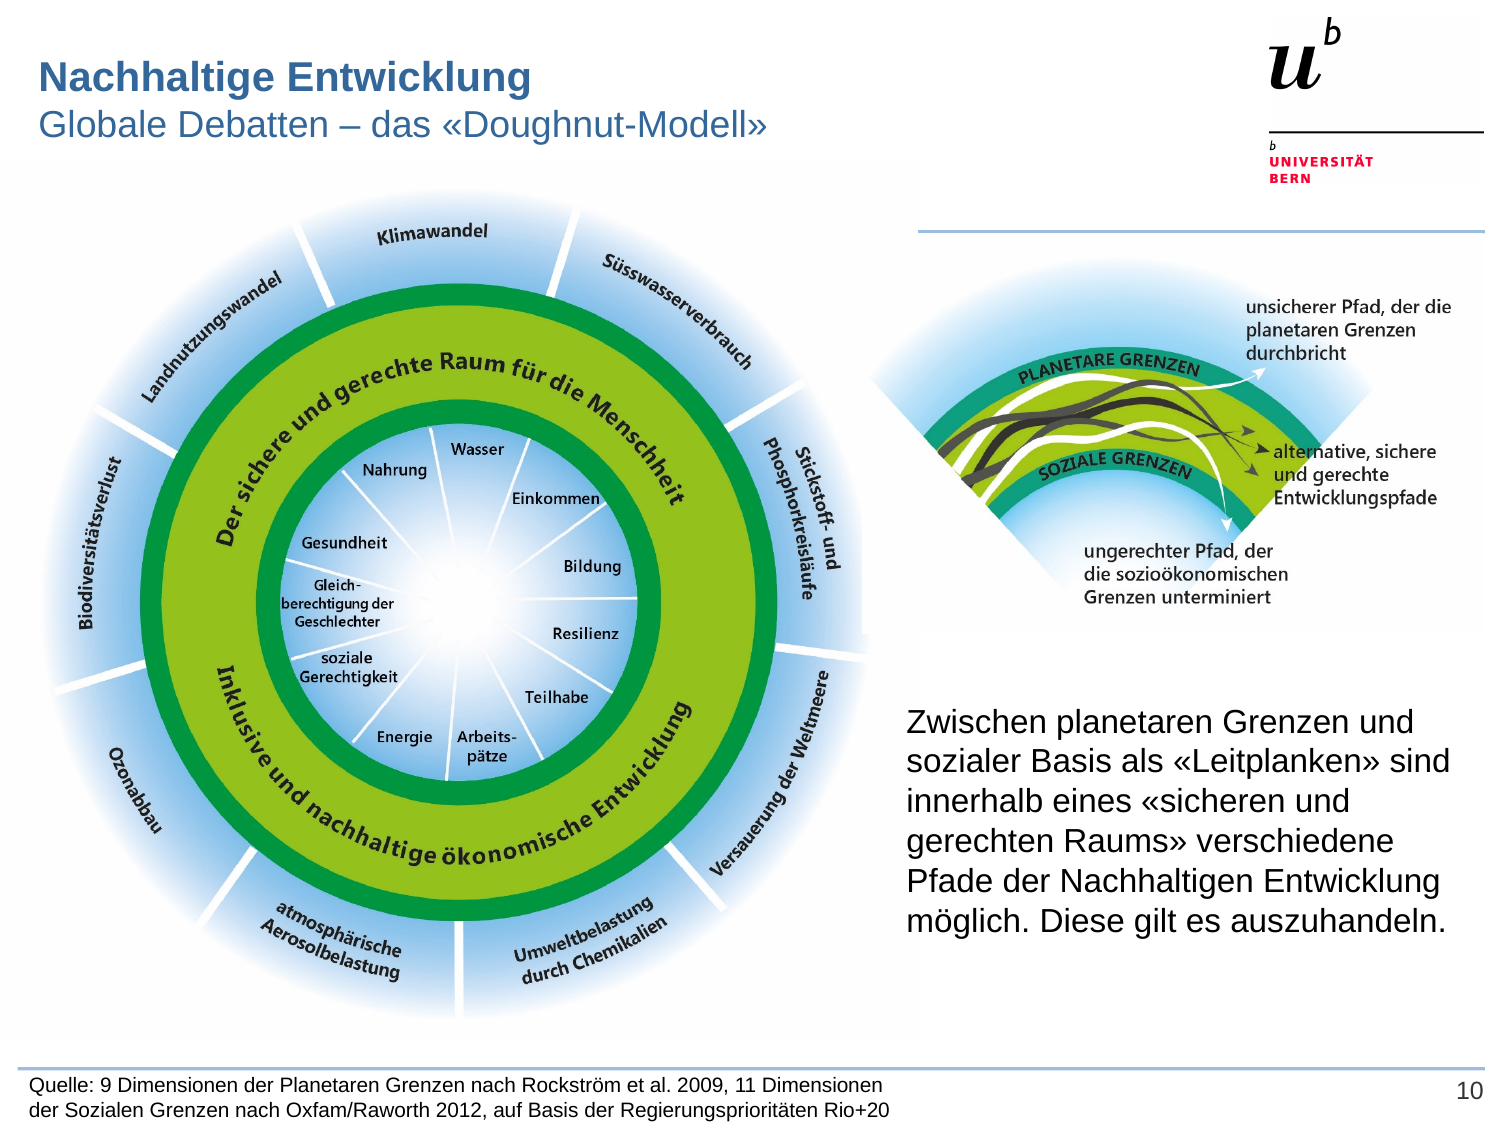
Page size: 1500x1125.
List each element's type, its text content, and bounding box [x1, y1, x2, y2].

text_box Nachhaltige Entwicklung Globale Debatten – das «Doughnut-Modell» [23, 42, 1353, 102]
text_box Zwischen planetaren Grenzen und sozialer Basis als «Leitplanken» sind innerhalb eines «sicheren und gerechten Raums» verschiedene Pfade der Nachhaltigen Entwicklung möglich. Diese gilt es auszuhandeln. [922, 692, 1471, 947]
picture [0, 159, 1483, 1041]
picture [1269, 17, 1484, 183]
slide_number 10 [1424, 1073, 1485, 1104]
text_box Quelle: 9 Dimensionen der Planetaren Grenzen nach Rockström et al. 2009, 11 Dimensionen der Sozialen Grenzen nach Oxfam/Raworth 2012, auf Basis der Regierungsprioritäten Rio+20 [14, 1063, 918, 1125]
